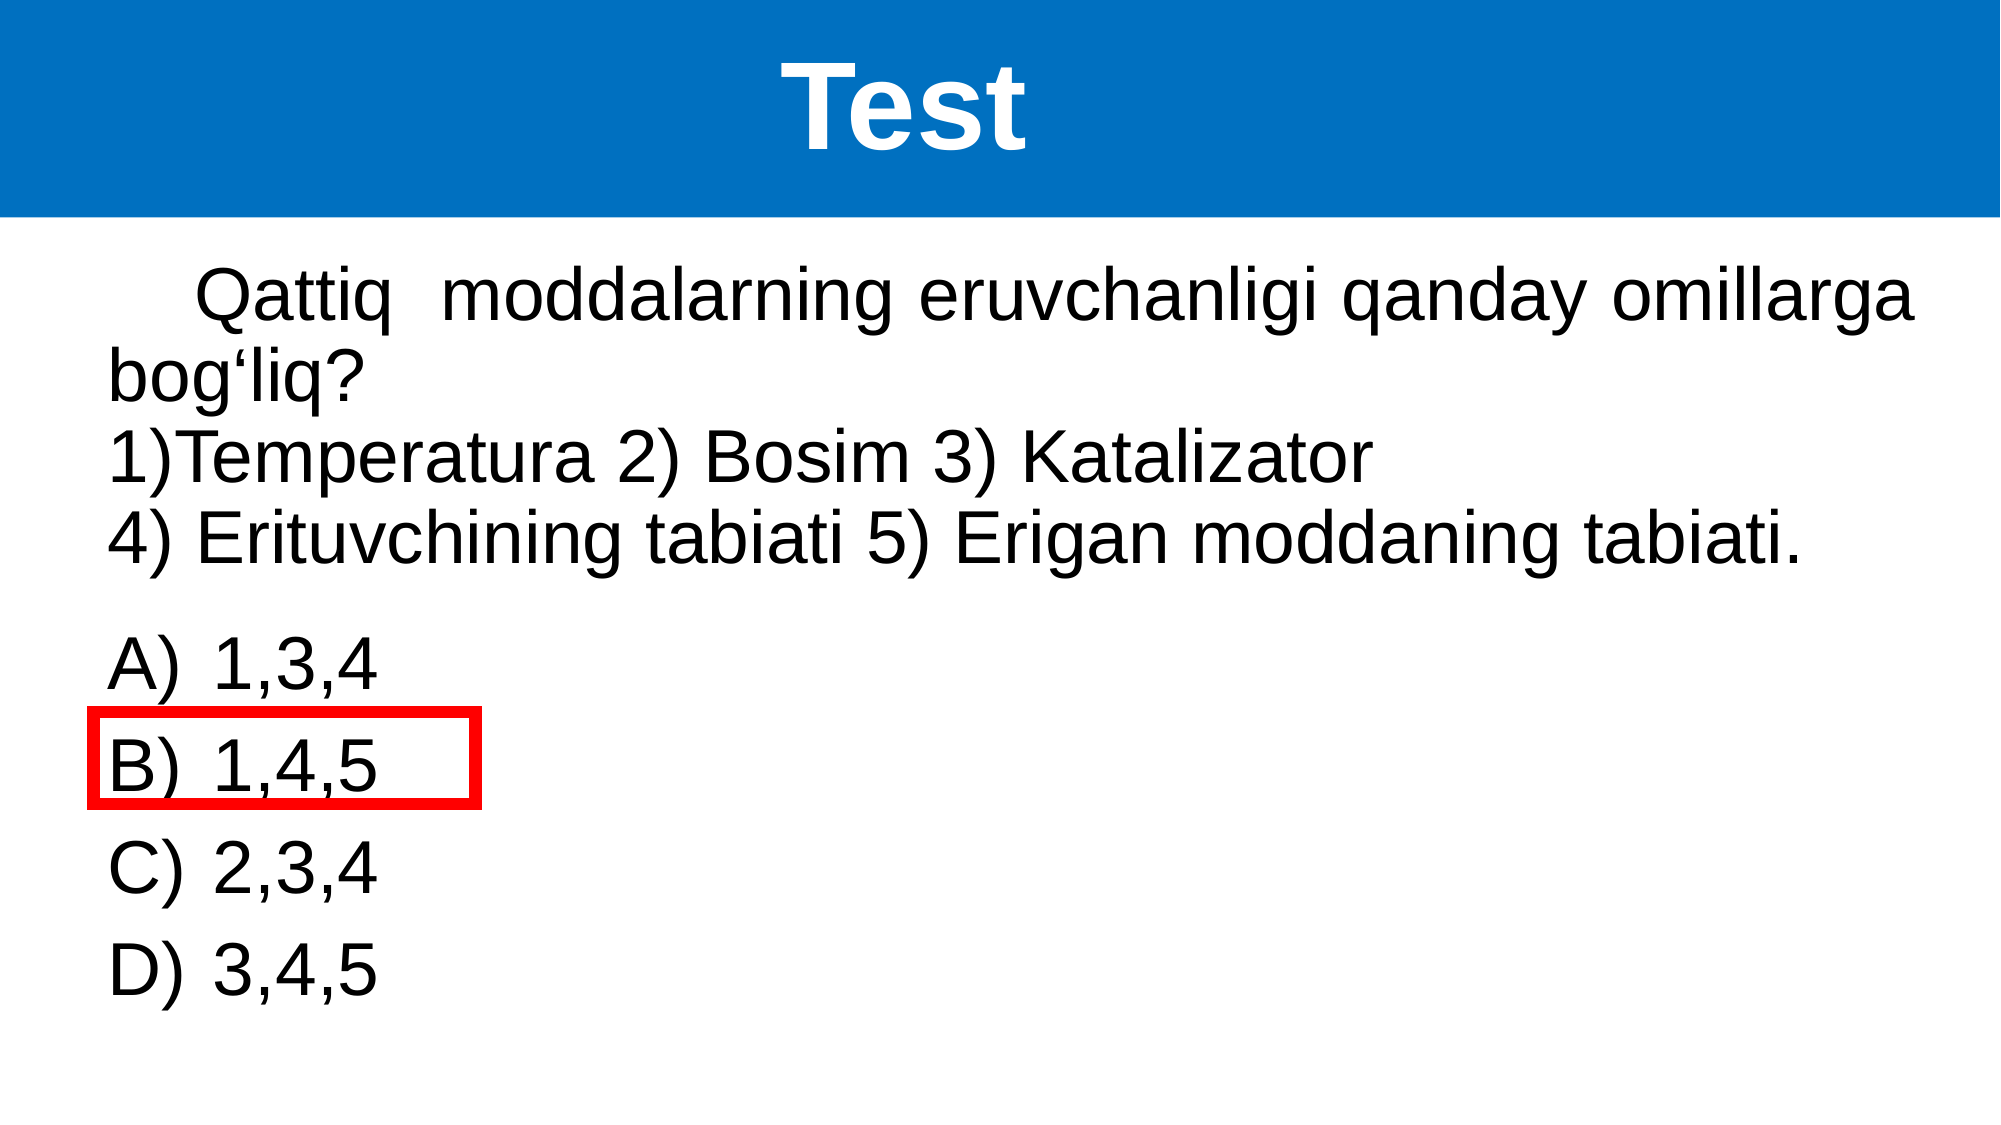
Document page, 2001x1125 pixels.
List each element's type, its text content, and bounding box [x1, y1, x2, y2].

list Qattiq moddalarning eruvchanligi qanday omillarga bog‘liq? Temperatura 2) Bosim 3) Katalizator 4) Erituvchining tabiati 5) Erigan moddaning tabiati. 1,3,4 1,4,5 2,3,4 3,4,5 [92, 247, 1933, 1077]
title Test [0, 0, 2000, 218]
text_box [93, 711, 477, 805]
